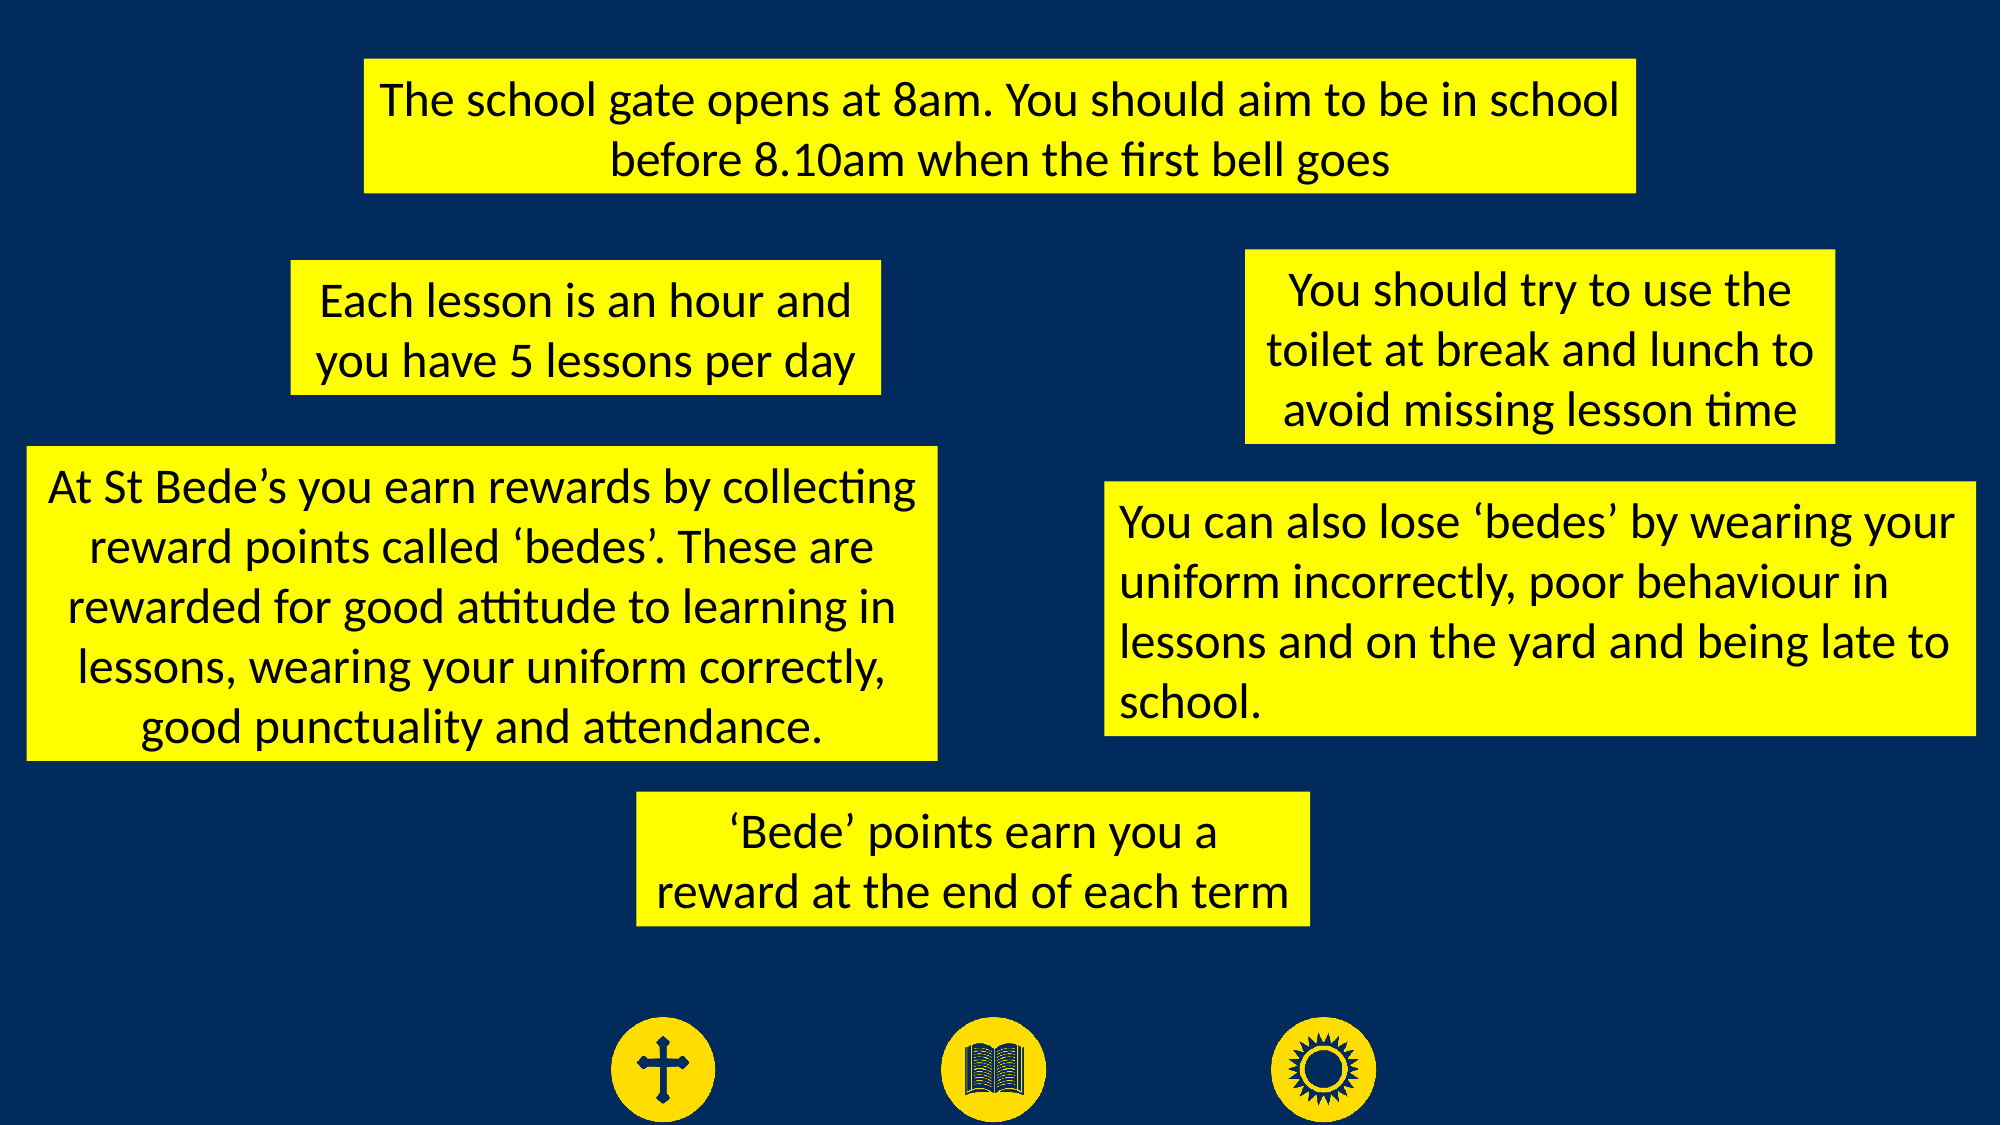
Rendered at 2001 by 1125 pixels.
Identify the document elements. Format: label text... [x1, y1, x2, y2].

picture [1267, 1013, 1379, 1125]
text_box You should try to use the toilet at break and lunch to avoid missing lesson time [1245, 249, 1836, 444]
text_box You can also lose ‘bedes’ by wearing your uniform incorrectly, poor behaviour in lessons and on the yard and being late to school. [1104, 481, 1977, 737]
text_box Each lesson is an hour and you have 5 lessons per day [290, 260, 882, 395]
picture [607, 1013, 718, 1125]
picture [937, 1013, 1049, 1125]
text_box The school gate opens at 8am. You should aim to be in school before 8.10am when the first bell goes [363, 58, 1637, 194]
text_box ‘Bede’ points earn you a reward at the end of each term [636, 791, 1311, 927]
text_box At St Bede’s you earn rewards by collecting reward points called ‘bedes’. These are rewarded for good attitude to learning in lessons, wearing your uniform correctly, good punctuality and attendance. [26, 446, 938, 761]
